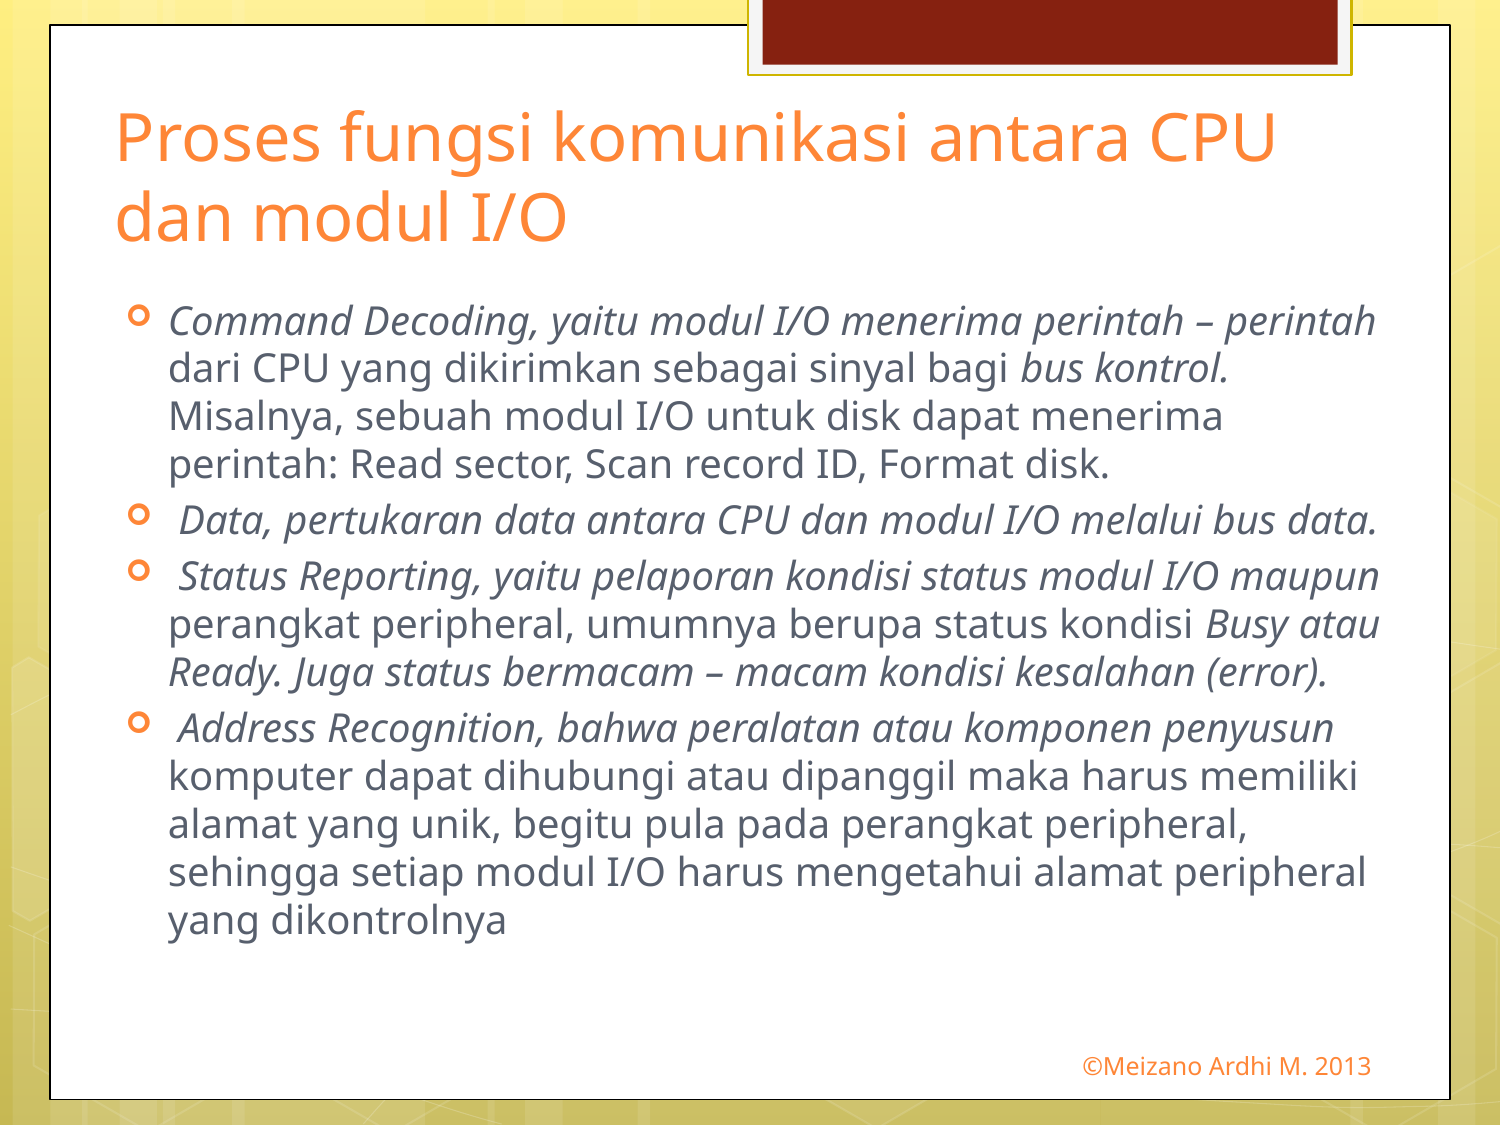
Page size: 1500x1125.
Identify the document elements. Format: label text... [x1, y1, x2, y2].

footer ©Meizano Ardhi M. 2013 [812, 1037, 1387, 1098]
list Command Decoding, yaitu modul I/O menerima perintah – perintah dari CPU yang dikirimkan sebagai sinyal bagi bus kontrol. Misalnya, sebuah modul I/O untuk disk dapat menerima perintah: Read sector, Scan record ID, Format disk. Data, pertukaran data antara CPU dan modul I/O melalui bus data. Status Reporting, yaitu pelaporan kondisi status modul I/O maupun perangkat peripheral, umumnya berupa status kondisi Busy atau Ready. Juga status bermacam – macam kondisi kesalahan (error). Address Recognition, bahwa peralatan atau komponen penyusun komputer dapat dihubungi atau dipanggil maka harus memiliki alamat yang unik, begitu pula pada perangkat peripheral, sehingga setiap modul I/O harus mengetahui alamat peripheral yang dikontrolnya [99, 287, 1400, 1038]
title Proses fungsi komunikasi antara CPU dan modul I/O [99, 87, 1400, 263]
